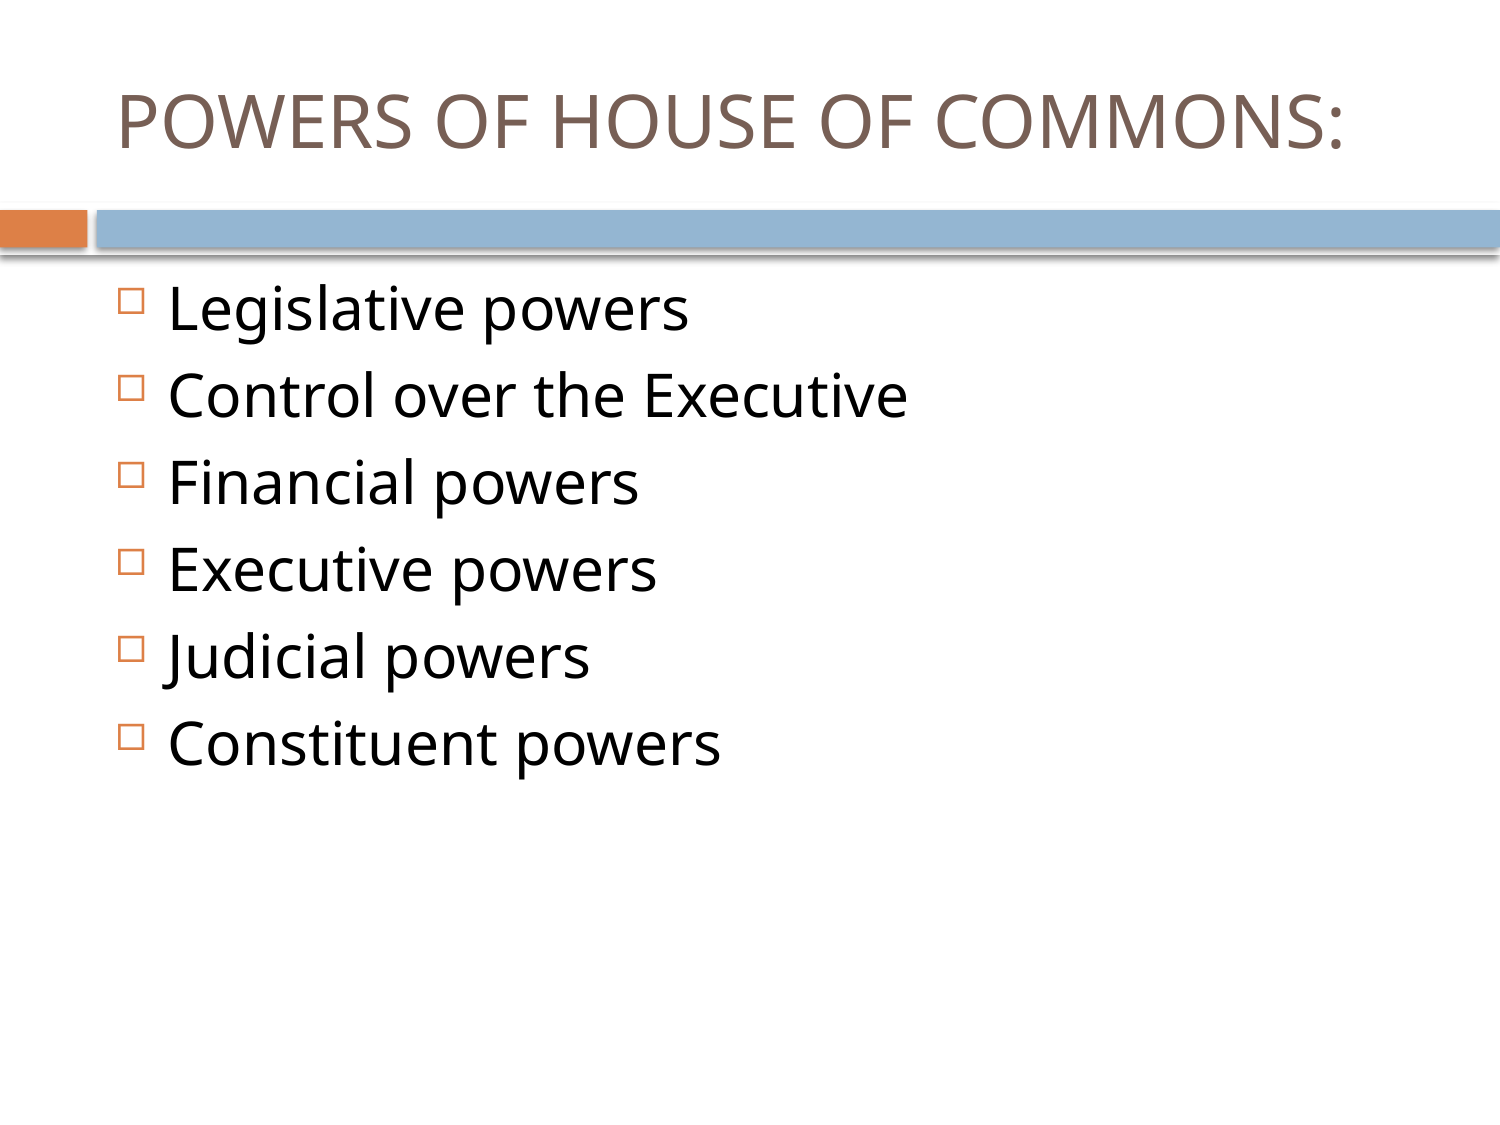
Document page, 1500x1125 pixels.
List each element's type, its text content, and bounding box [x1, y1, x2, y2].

list Legislative powers Control over the Executive Financial powers Executive powers Judicial powers Constituent powers [100, 262, 1438, 1000]
title POWERS OF HOUSE OF COMMONS: [100, 37, 1438, 200]
